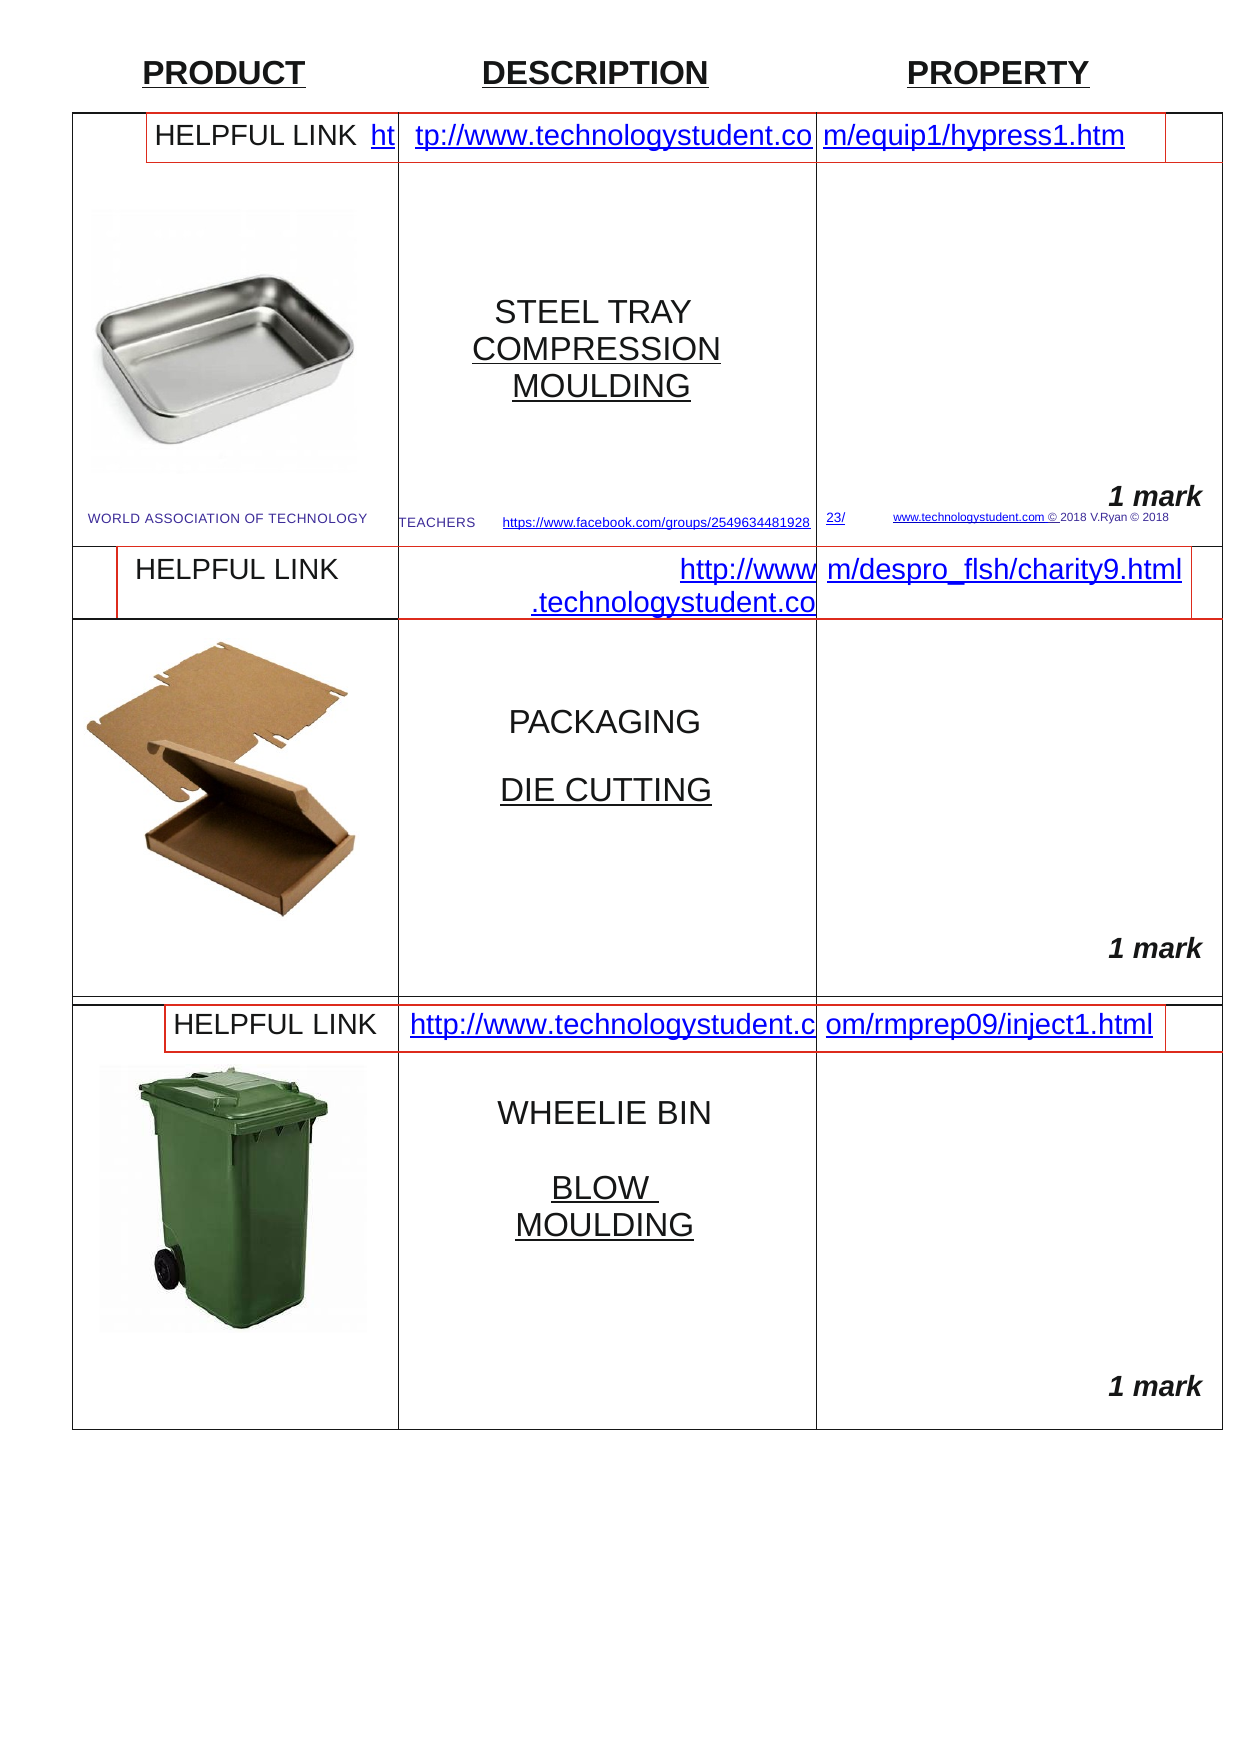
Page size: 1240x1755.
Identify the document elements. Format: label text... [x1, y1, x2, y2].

table_cell [73, 1006, 164, 1052]
table_cell 1 mark [817, 620, 1222, 996]
table_header tp://www.technologystudent.co [399, 114, 816, 162]
table_header m/equip1/hypress1.htm [817, 114, 1165, 162]
table_cell [817, 997, 1222, 1004]
table_header [1166, 114, 1222, 162]
table_cell 1 mark 23/ www.technologystudent.com © 2018 V.Ryan © 2018 [817, 163, 1222, 546]
table_cell STEEL TRAY COMPRESSION MOULDING TEACHERS https://www.facebook.com/groups/2549634481928 [399, 163, 816, 546]
text_box [99, 1064, 367, 1333]
table_cell [73, 1052, 398, 1429]
table_cell HELPFUL LINK [118, 547, 398, 618]
table_header HELPFUL LINK ht [147, 114, 398, 162]
text_box [83, 638, 360, 921]
text_box [91, 209, 357, 475]
text_box DESCRIPTION [479, 49, 712, 92]
table_cell http://www.technologystudent.c [399, 1006, 816, 1051]
table_cell PACKAGING DIE CUTTING [399, 620, 816, 996]
table_cell om/rmprep09/inject1.html [817, 1006, 1165, 1051]
table_cell [73, 547, 116, 618]
table_cell [73, 620, 398, 996]
table_header [73, 114, 146, 163]
text_box PRODUCT [140, 49, 310, 92]
table_cell WORLD ASSOCIATION OF TECHNOLOGY [73, 163, 398, 546]
text_box PROPERTY [904, 49, 1093, 92]
table_cell m/despro_ﬂsh/charity9.html [817, 547, 1191, 618]
table_cell [1166, 1006, 1222, 1051]
table_cell HELPFUL LINK [166, 1006, 398, 1051]
table_cell http://www.technologystudent.co [399, 547, 816, 618]
table_cell [399, 997, 816, 1004]
table_cell WHEELIE BIN BLOW MOULDING [399, 1053, 816, 1429]
table_cell 1 mark [817, 1053, 1222, 1429]
table_cell [73, 997, 398, 1004]
table_cell [1192, 547, 1222, 618]
